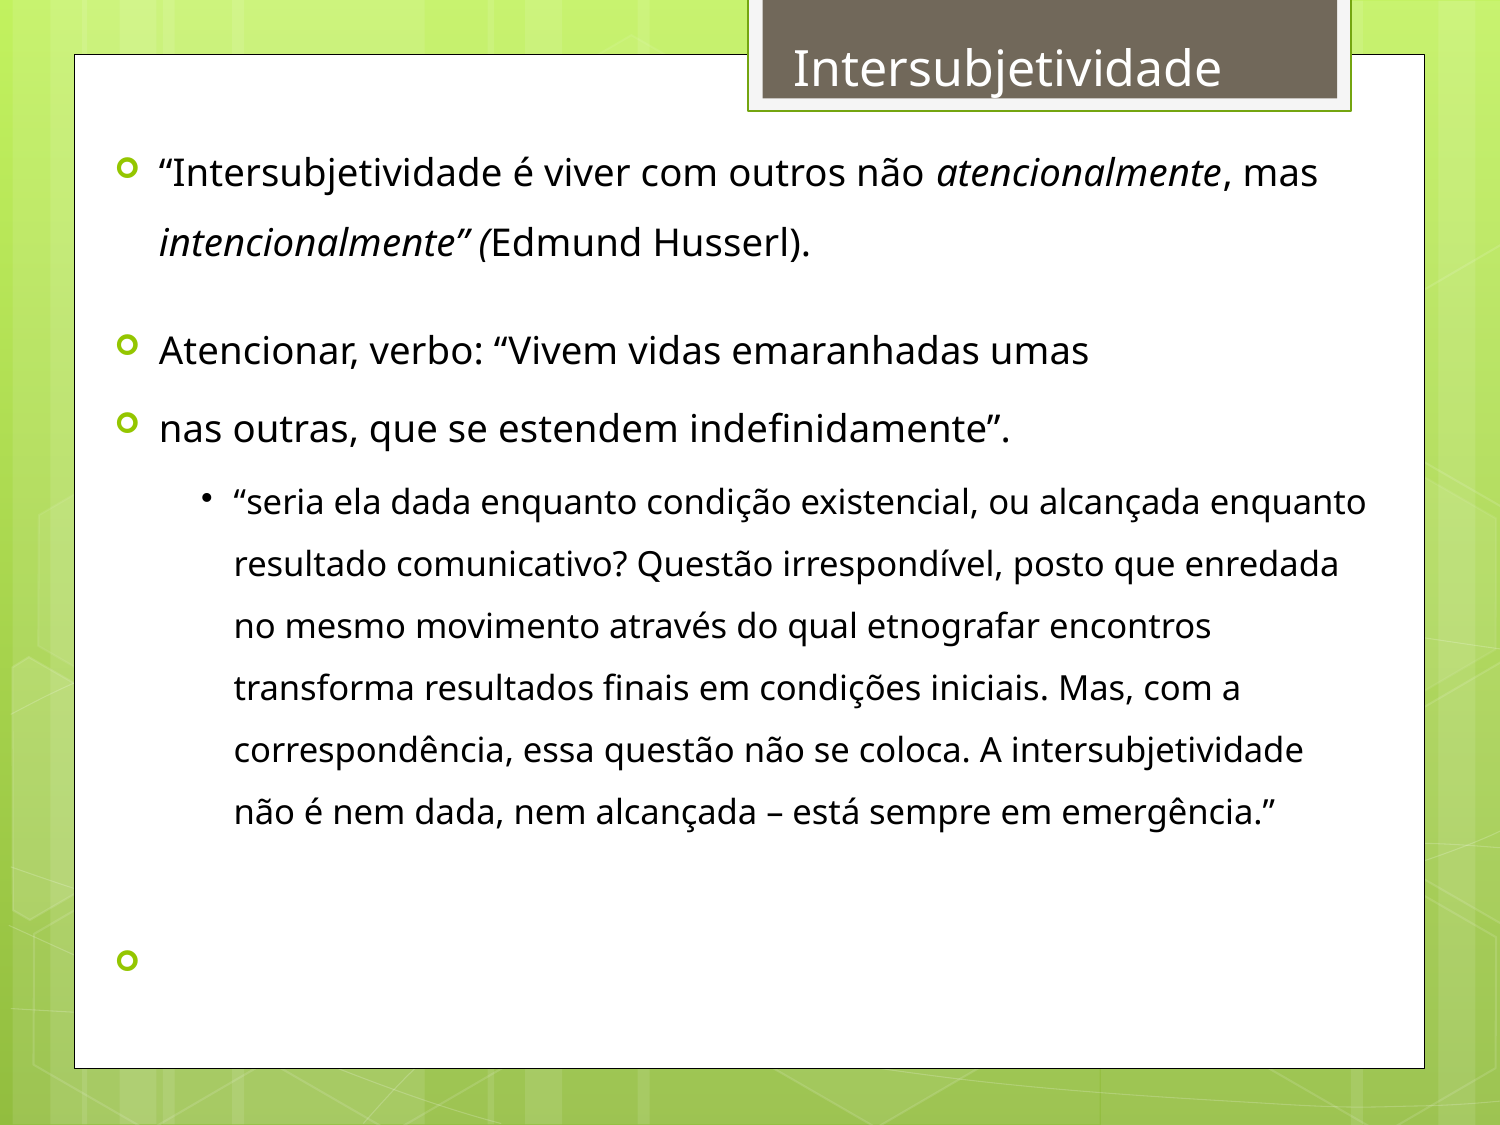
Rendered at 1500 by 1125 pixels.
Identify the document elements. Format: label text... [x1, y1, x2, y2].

text_box Intersubjetividade [767, 29, 1300, 118]
text_box “Intersubjetividade é viver com outros não atencionalmente, mas intencionalmente” (Edmund Husserl). Atencionar, verbo: “Vivem vidas emaranhadas umas nas outras, que se estendem indefinidamente”. “seria ela dada enquanto condição existencial, ou alcançada enquanto resultado comunicativo? Questão irrespondível, posto que enredada no mesmo movimento através do qual etnografar encontros transforma resultados finais em condições iniciais. Mas, com a correspondência, essa questão não se coloca. A intersubjetividade não é nem dada, nem alcançada – está sempre em emergência.” [88, 118, 1388, 1063]
